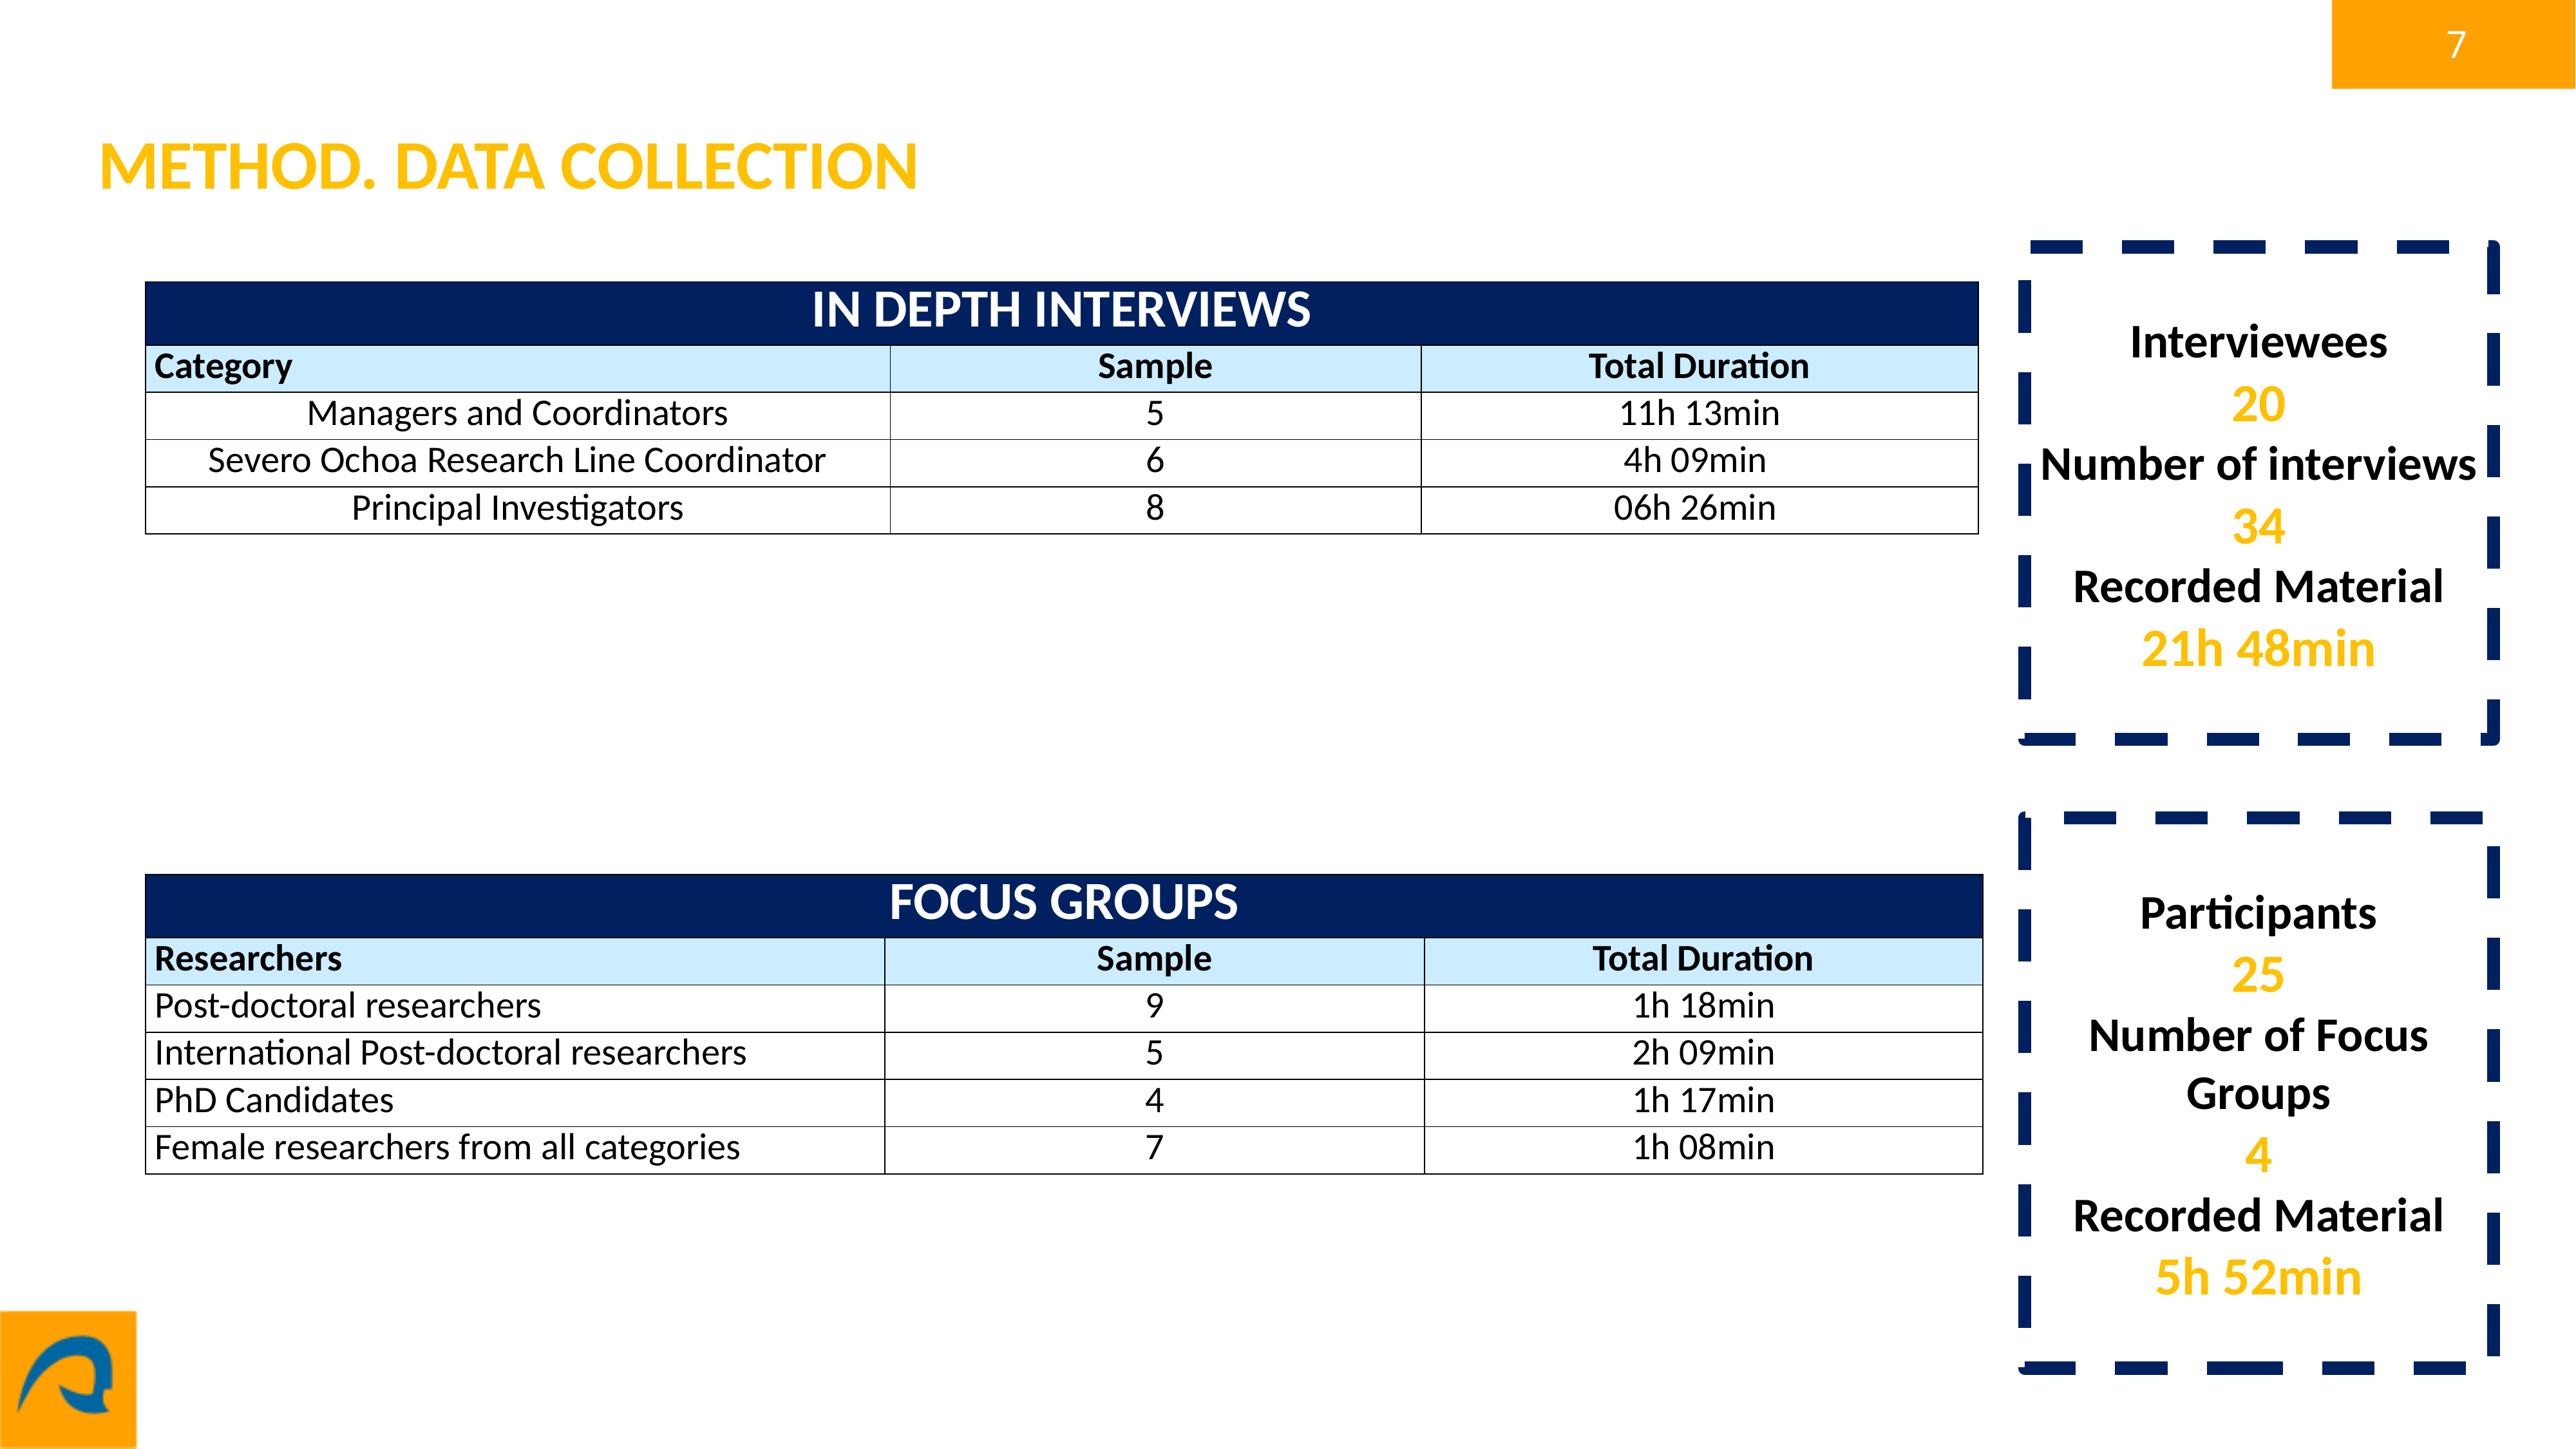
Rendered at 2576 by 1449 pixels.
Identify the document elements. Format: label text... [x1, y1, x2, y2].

picture [0, 1302, 146, 1449]
text_box Interviewees 20 Number of interviews 34 Recorded Material 21h 48min [2024, 247, 2494, 740]
table_header IN DEPTH INTERVIEWS [146, 282, 1978, 345]
table_cell 6 [891, 440, 1421, 486]
table_cell Sample [891, 346, 1421, 392]
table_cell Total Duration [1425, 938, 1982, 985]
table_cell 2h 09min [1425, 1033, 1982, 1079]
table_cell Post-doctoral researchers [146, 985, 884, 1032]
table_header FOCUS GROUPS [146, 875, 1982, 937]
table_cell International Post-doctoral researchers [146, 1033, 884, 1079]
table_cell Researchers [146, 938, 884, 985]
text_box METHOD. DATA COLLECTION [90, 62, 2330, 261]
table_cell 9 [886, 985, 1424, 1032]
table_cell 1h 08min [1425, 1127, 1982, 1173]
table_cell 06h 26min [1422, 488, 1978, 533]
table_cell 4h 09min [1422, 440, 1978, 486]
table_cell 8 [891, 488, 1421, 533]
table_cell 11h 13min [1422, 393, 1978, 439]
table_cell Severo Ochoa Research Line Coordinator [146, 440, 890, 486]
table_cell Managers and Coordinators [146, 393, 890, 439]
table_cell 5 [891, 393, 1421, 439]
text_box Participants 25 Number of Focus Groups 4 Recorded Material 5h 52min [2024, 817, 2494, 1368]
table_cell Principal Investigators [146, 488, 890, 533]
table_cell 1h 17min [1425, 1080, 1982, 1126]
table_cell Category [146, 346, 890, 392]
table_cell 4 [886, 1080, 1424, 1126]
text_box [2332, 0, 2575, 89]
table_cell 1h 18min [1425, 985, 1982, 1032]
table_cell Sample [886, 938, 1424, 985]
table_cell Female researchers from all categories [146, 1127, 884, 1173]
table_cell Total Duration [1422, 346, 1978, 392]
table_cell 7 [886, 1127, 1424, 1173]
table_cell 5 [886, 1033, 1424, 1079]
table_cell PhD Candidates [146, 1080, 884, 1126]
slide_number 7 [2336, 12, 2576, 73]
